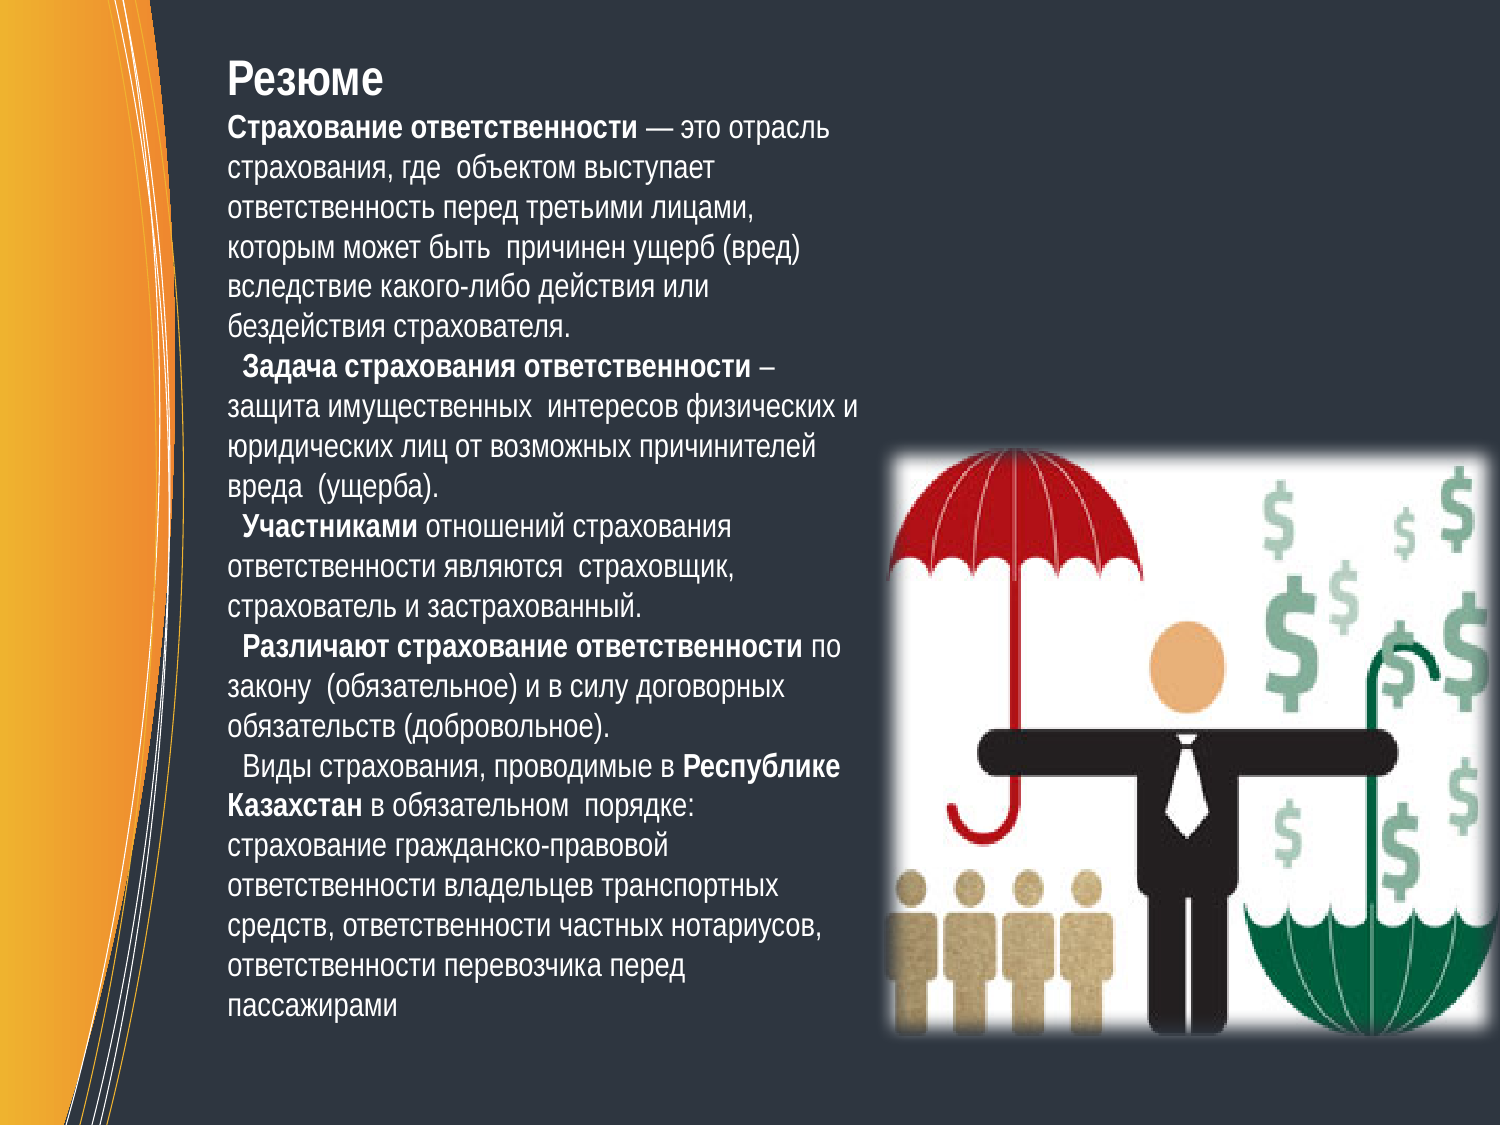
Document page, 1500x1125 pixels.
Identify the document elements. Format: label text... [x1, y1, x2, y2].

list Резюме Страхование ответственности — это отрасль страхования, где объектом выступает ответственность перед третьими лицами, которым может быть причинен ущерб (вред) вследствие какого-либо действия или бездействия страхователя. Задача страхования ответственности – защита имущественных интересов физических и юридических лиц от возможных причинителей вреда (ущерба). Участниками отношений страхования ответственности являются страховщик, страхователь и застрахованный. Различают страхование ответственности по закону (обязательное) и в силу договорных обязательств (добровольное). Виды страхования, проводимые в Республике Казахстан в обязательном порядке: страхование гражданско-правовой ответственности владельцев транспортных средств, ответственности частных нотариусов, ответственности перевозчика перед пассажирами [212, 37, 875, 975]
picture [874, 437, 1500, 1046]
